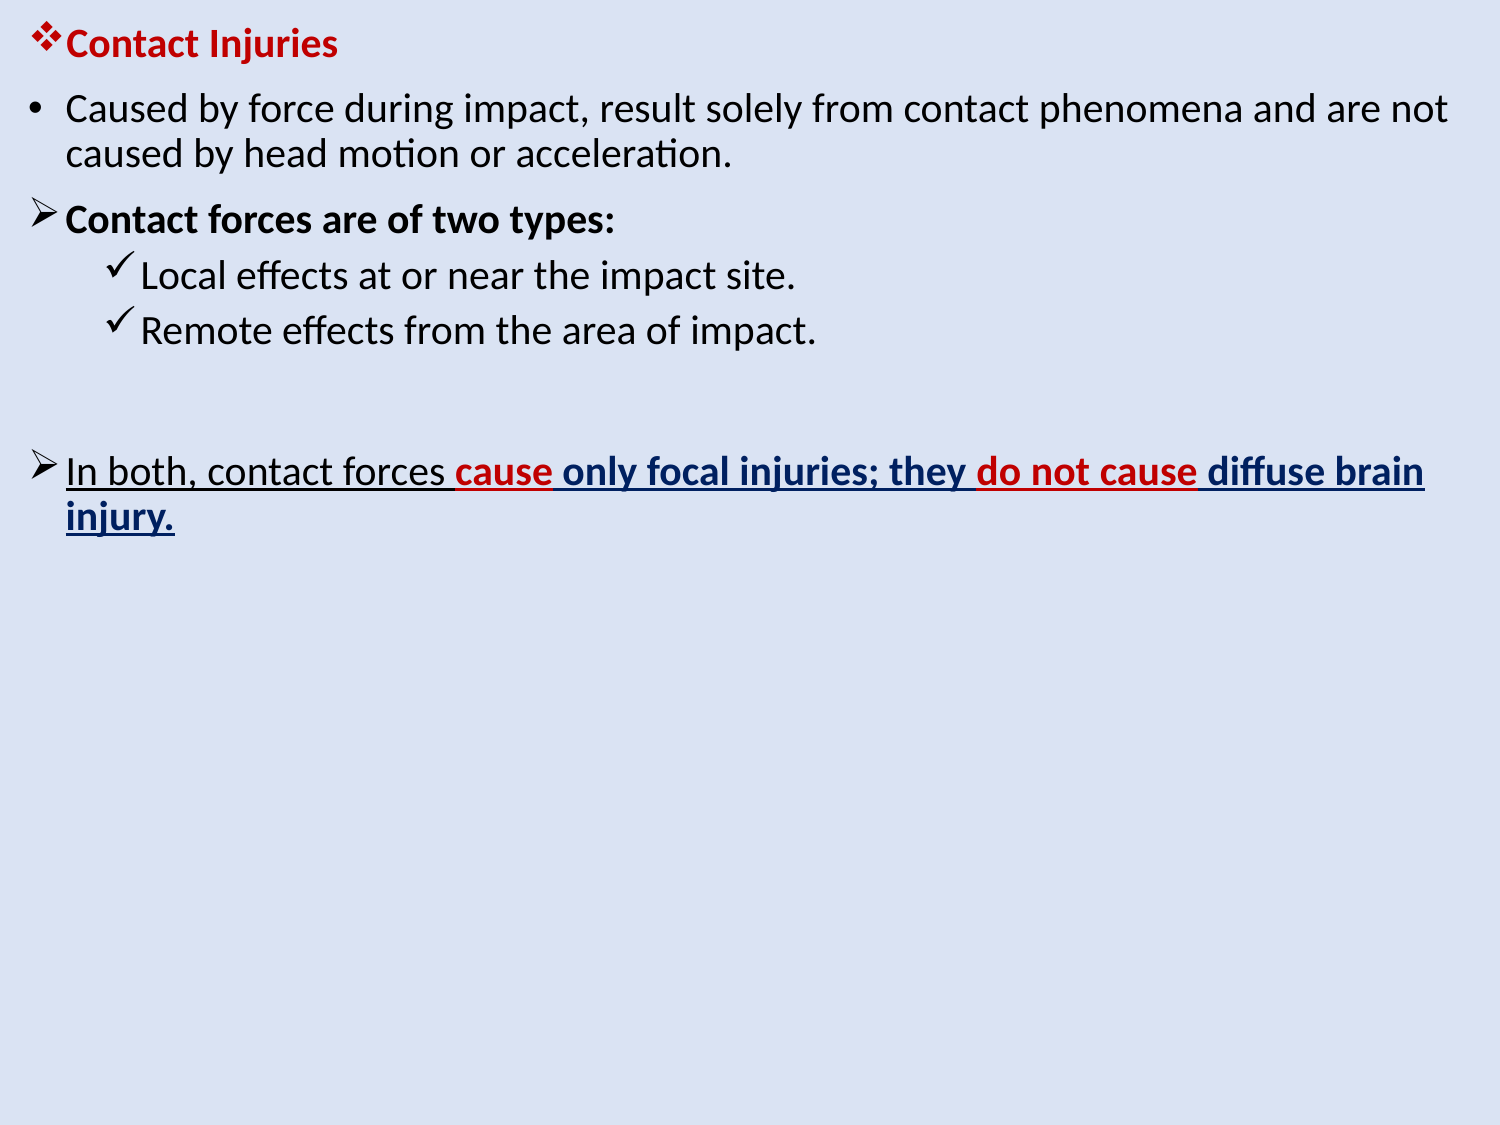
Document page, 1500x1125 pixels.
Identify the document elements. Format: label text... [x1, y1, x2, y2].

list Contact Injuries Caused by force during impact, result solely from contact phenomena and are not caused by head motion or acceleration. Contact forces are of two types: Local effects at or near the impact site. Remote effects from the area of impact. In both, contact forces cause only focal injuries; they do not cause diffuse brain injury. [13, 13, 1485, 1112]
